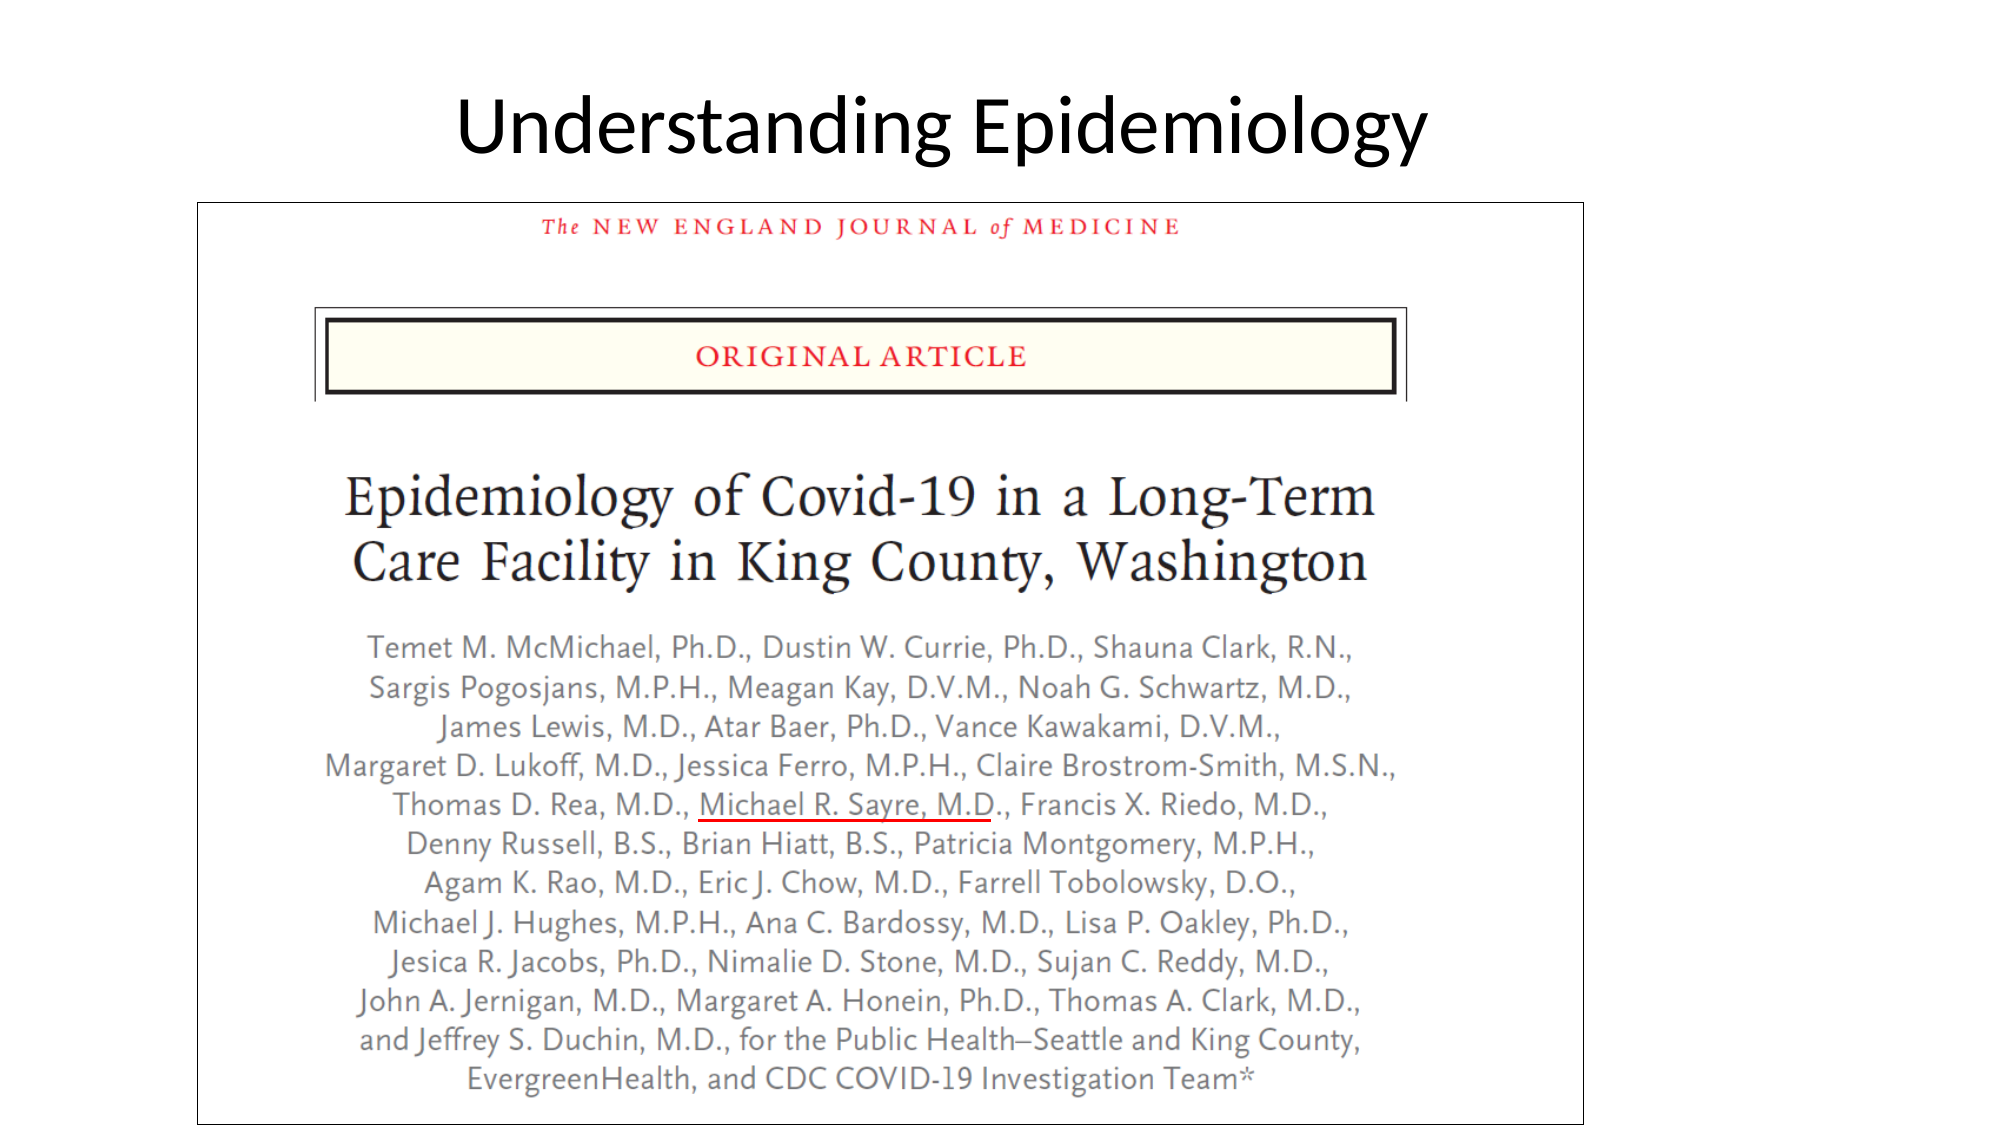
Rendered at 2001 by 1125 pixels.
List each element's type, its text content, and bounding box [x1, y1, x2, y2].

picture [196, 202, 1584, 1125]
text_box Understanding Epidemiology [440, 62, 1484, 178]
